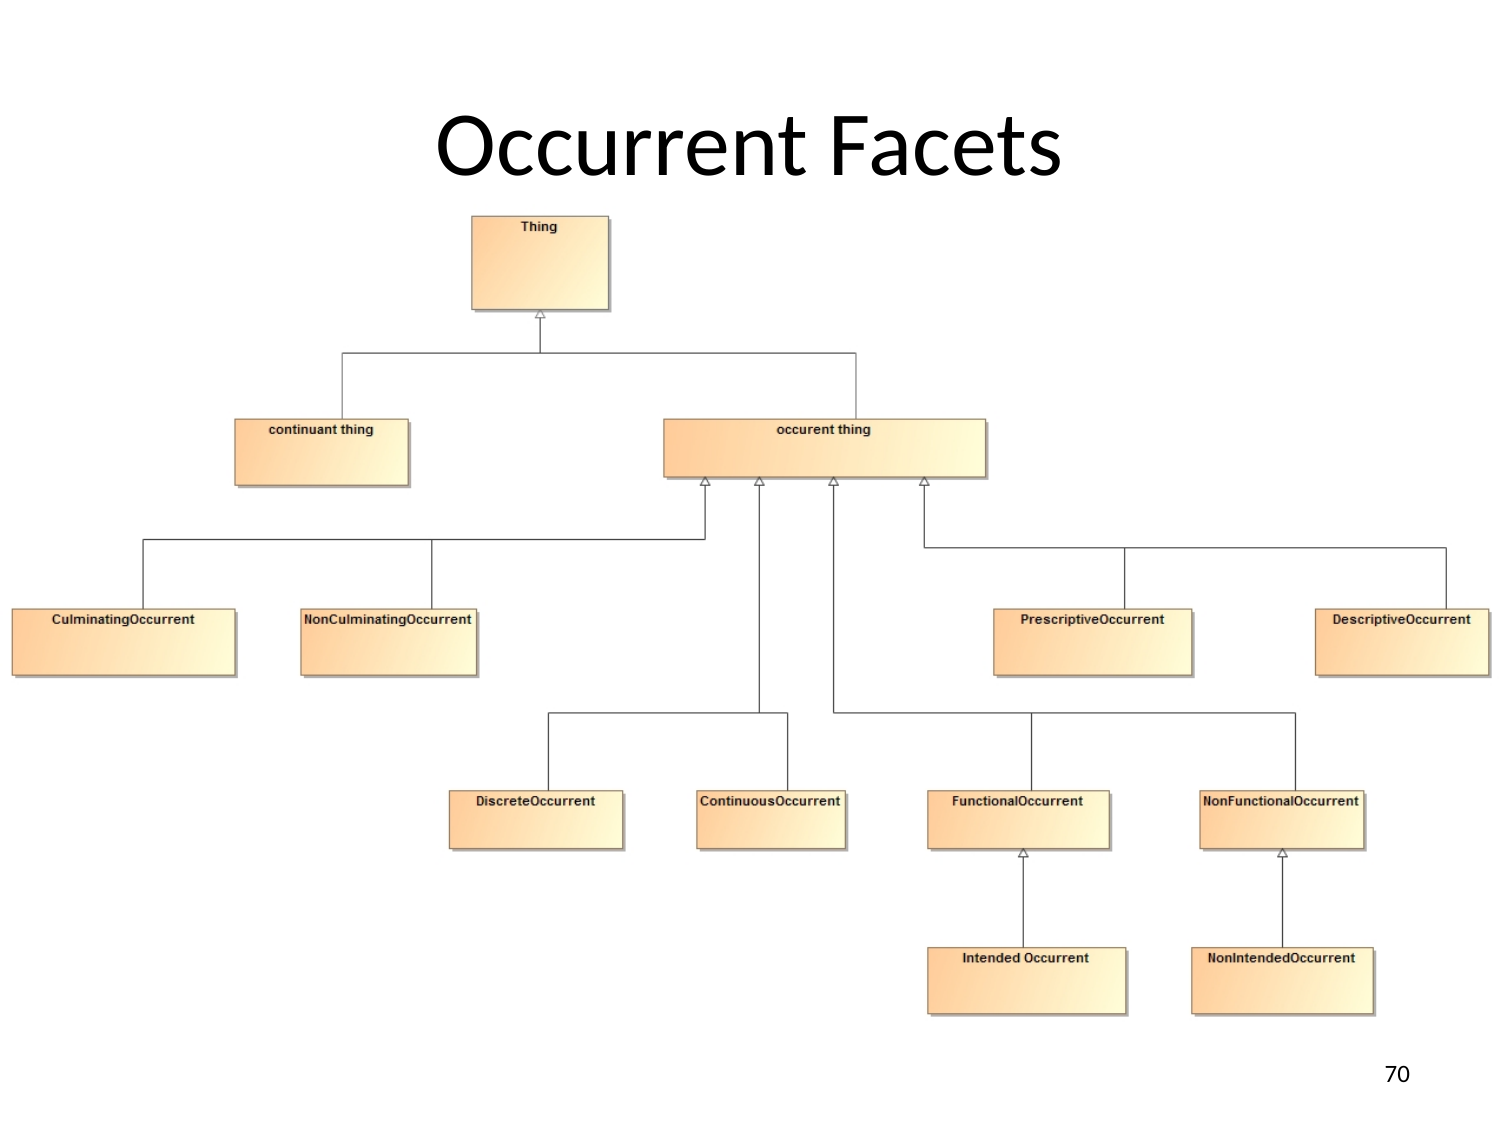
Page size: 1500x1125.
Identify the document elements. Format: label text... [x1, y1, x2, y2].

slide_number 70 [1074, 1042, 1425, 1103]
picture [0, 204, 1500, 1026]
title Occurrent Facets [75, 45, 1425, 203]
